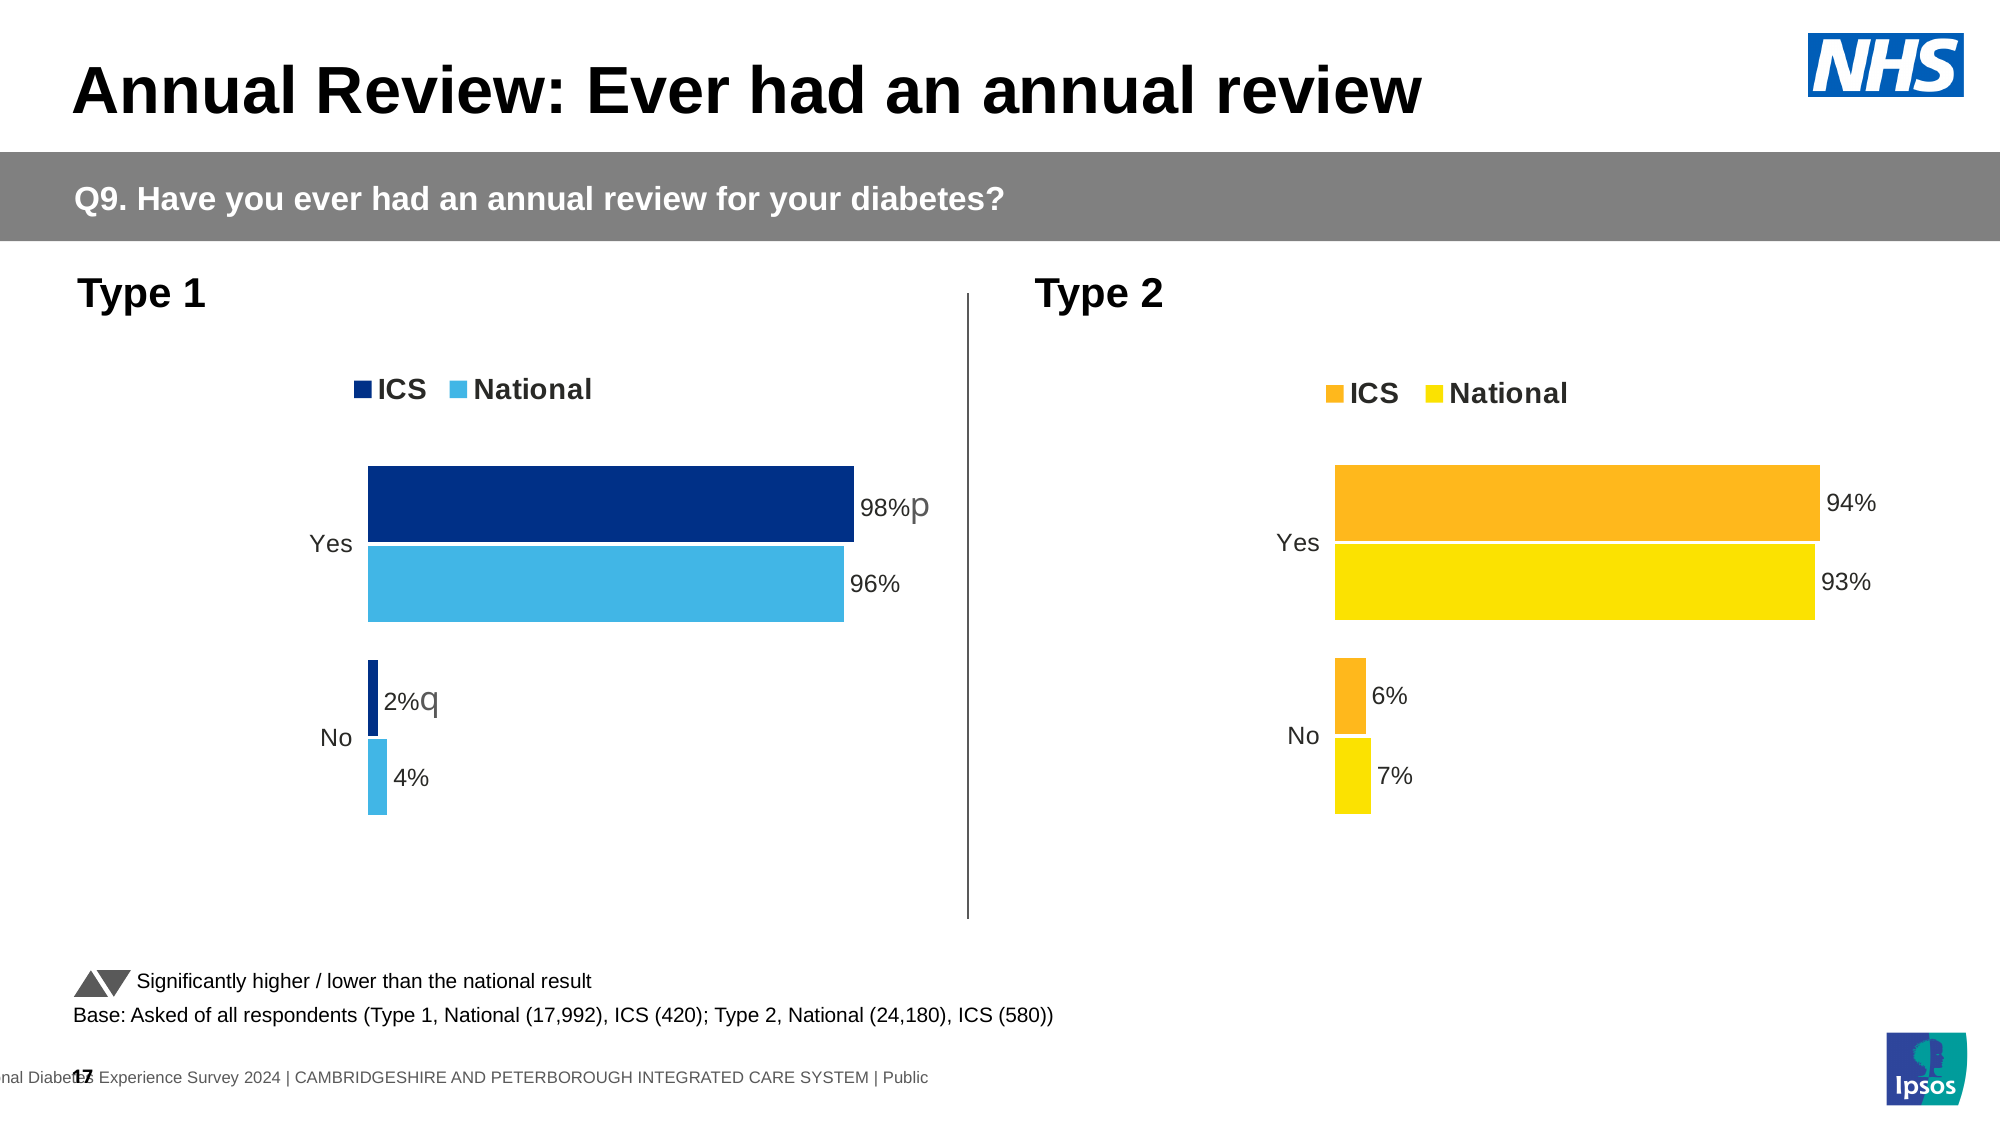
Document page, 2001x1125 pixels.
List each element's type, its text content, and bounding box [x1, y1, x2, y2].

chart [1053, 355, 1964, 855]
text_box [94, 969, 122, 999]
text_box Q9. Have you ever had an annual review for your diabetes? [0, 152, 2000, 242]
table_header Significantly higher / lower than the national result [122, 963, 648, 1001]
chart [96, 355, 969, 855]
picture [1807, 33, 1964, 97]
text_box [71, 968, 110, 998]
text_box Base: Asked of all respondents (Type 1, National (17,992), ICS (420); Type 2, National (24,180), ICS (580)) [73, 1001, 1886, 1027]
title Annual Review: Ever had an annual review [71, 32, 1809, 124]
text_box Type 2 [922, 265, 1276, 316]
text_box Type 1 [0, 265, 319, 316]
picture [1886, 1032, 1968, 1106]
slide_number 17 [71, 1030, 122, 1090]
